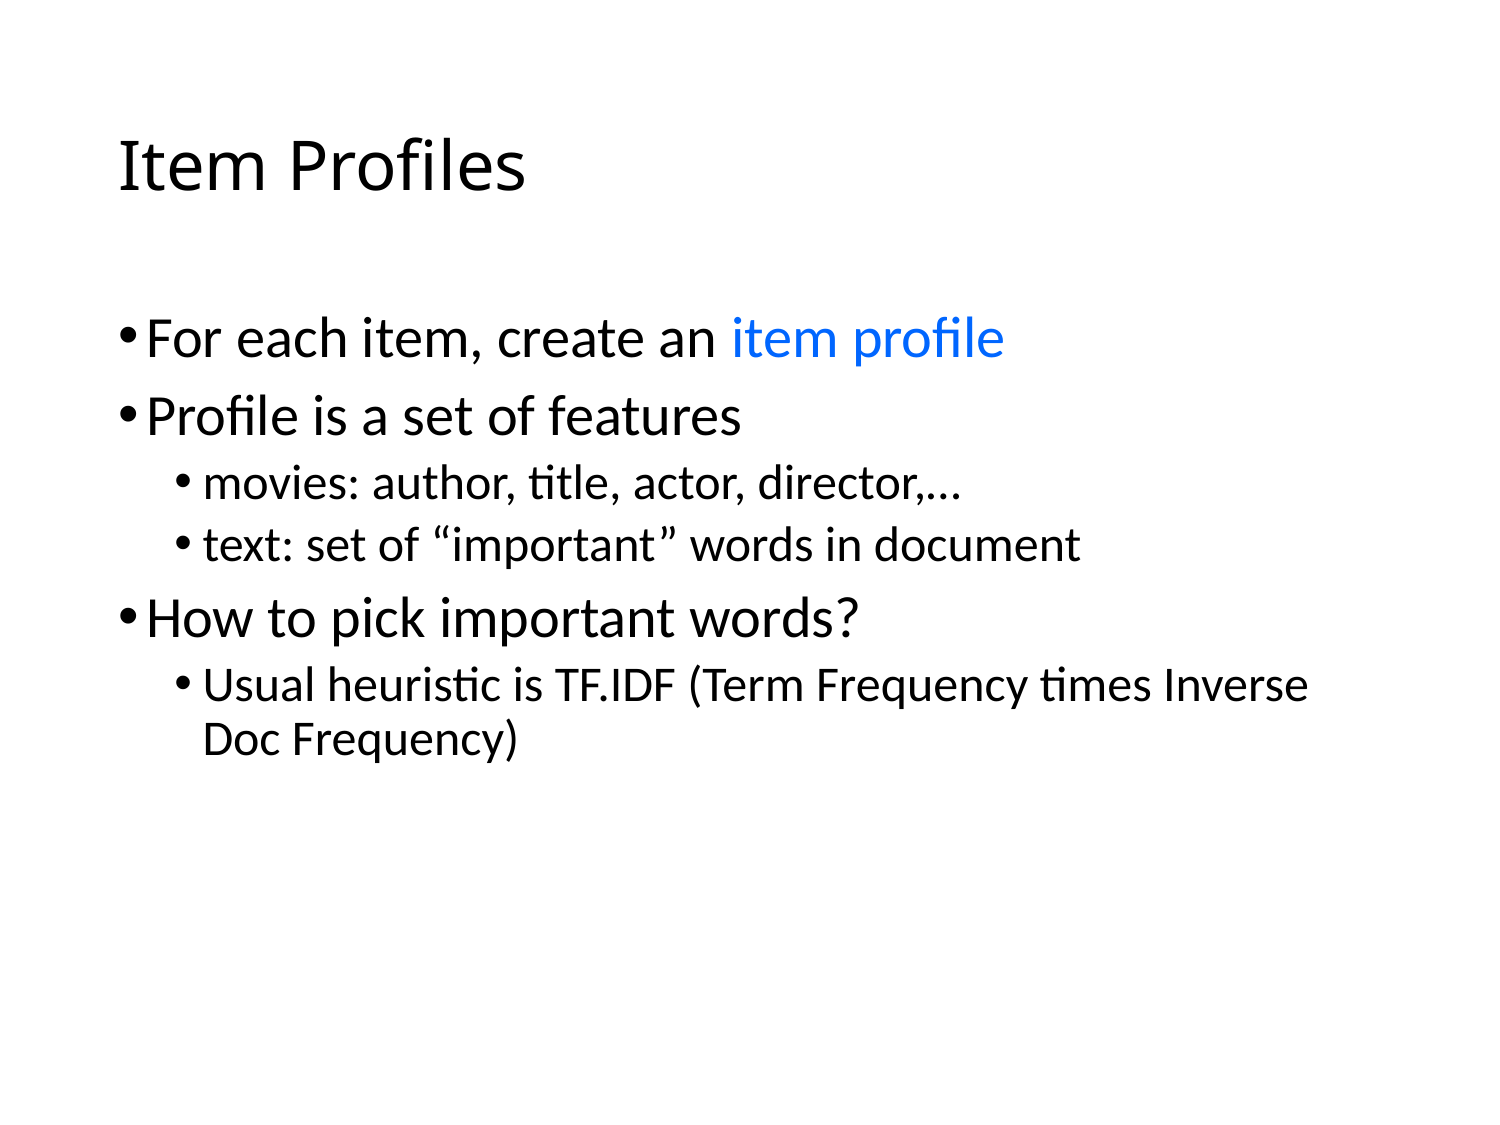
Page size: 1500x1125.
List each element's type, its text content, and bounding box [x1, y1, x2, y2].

list For each item, create an item profile Profile is a set of features movies: author, title, actor, director,… text: set of “important” words in document How to pick important words? Usual heuristic is TF.IDF (Term Frequency times Inverse Doc Frequency) [103, 299, 1397, 1014]
title Item Profiles [103, 59, 1397, 278]
